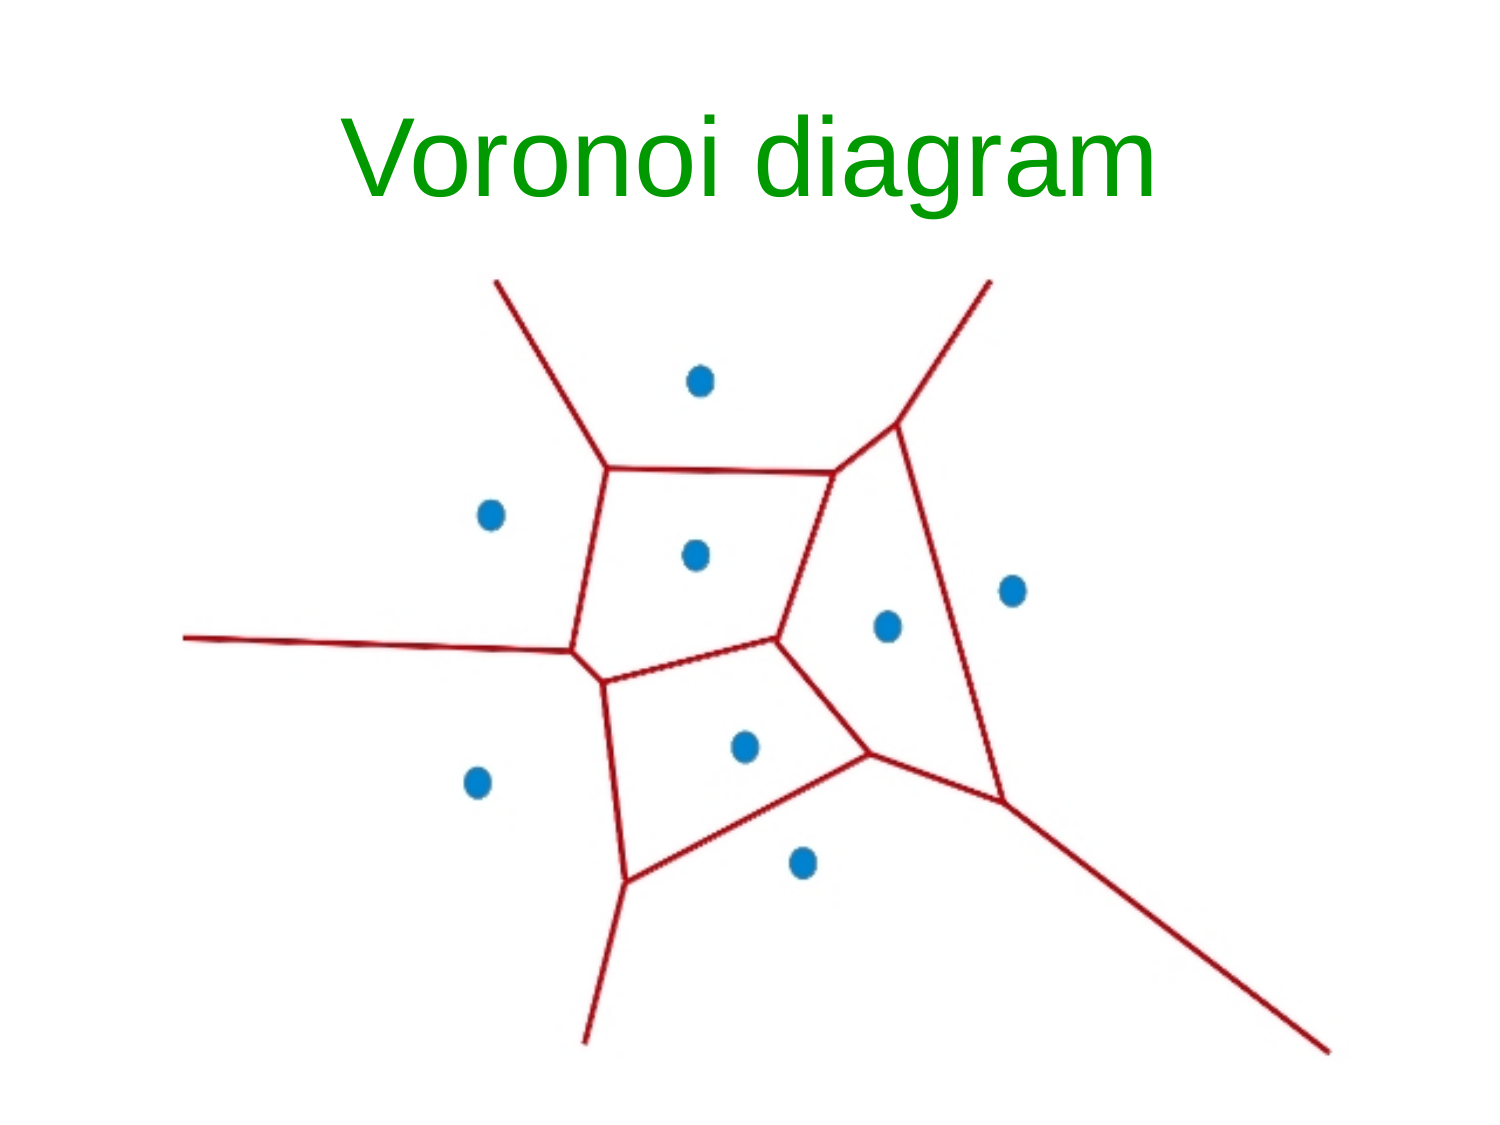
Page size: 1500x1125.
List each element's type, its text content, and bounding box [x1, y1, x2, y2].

title Voronoi diagram [112, 57, 1388, 246]
picture [178, 271, 1349, 1063]
